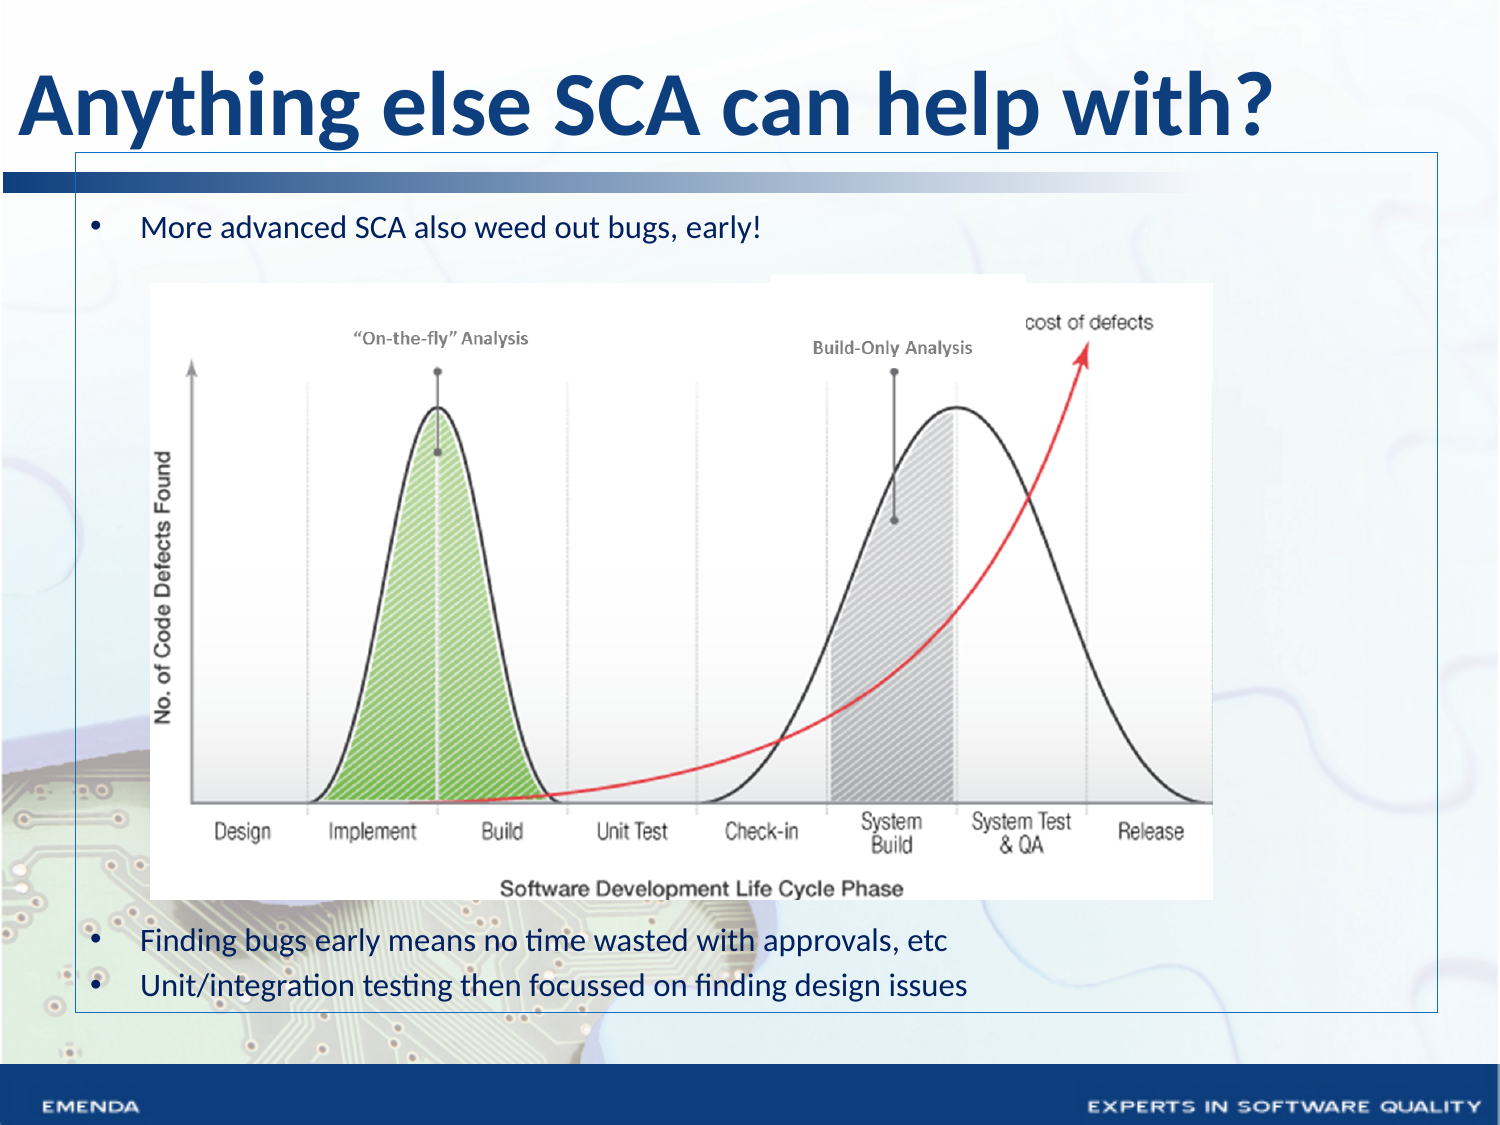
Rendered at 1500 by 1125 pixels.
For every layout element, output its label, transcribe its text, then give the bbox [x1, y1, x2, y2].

picture [0, 0, 1500, 1125]
list More advanced SCA also weed out bugs, early! Finding bugs early means no time wasted with approvals, etc Unit/integration testing then focussed on finding design issues [75, 152, 1438, 1013]
title Anything else SCA can help with? [3, 5, 1354, 193]
